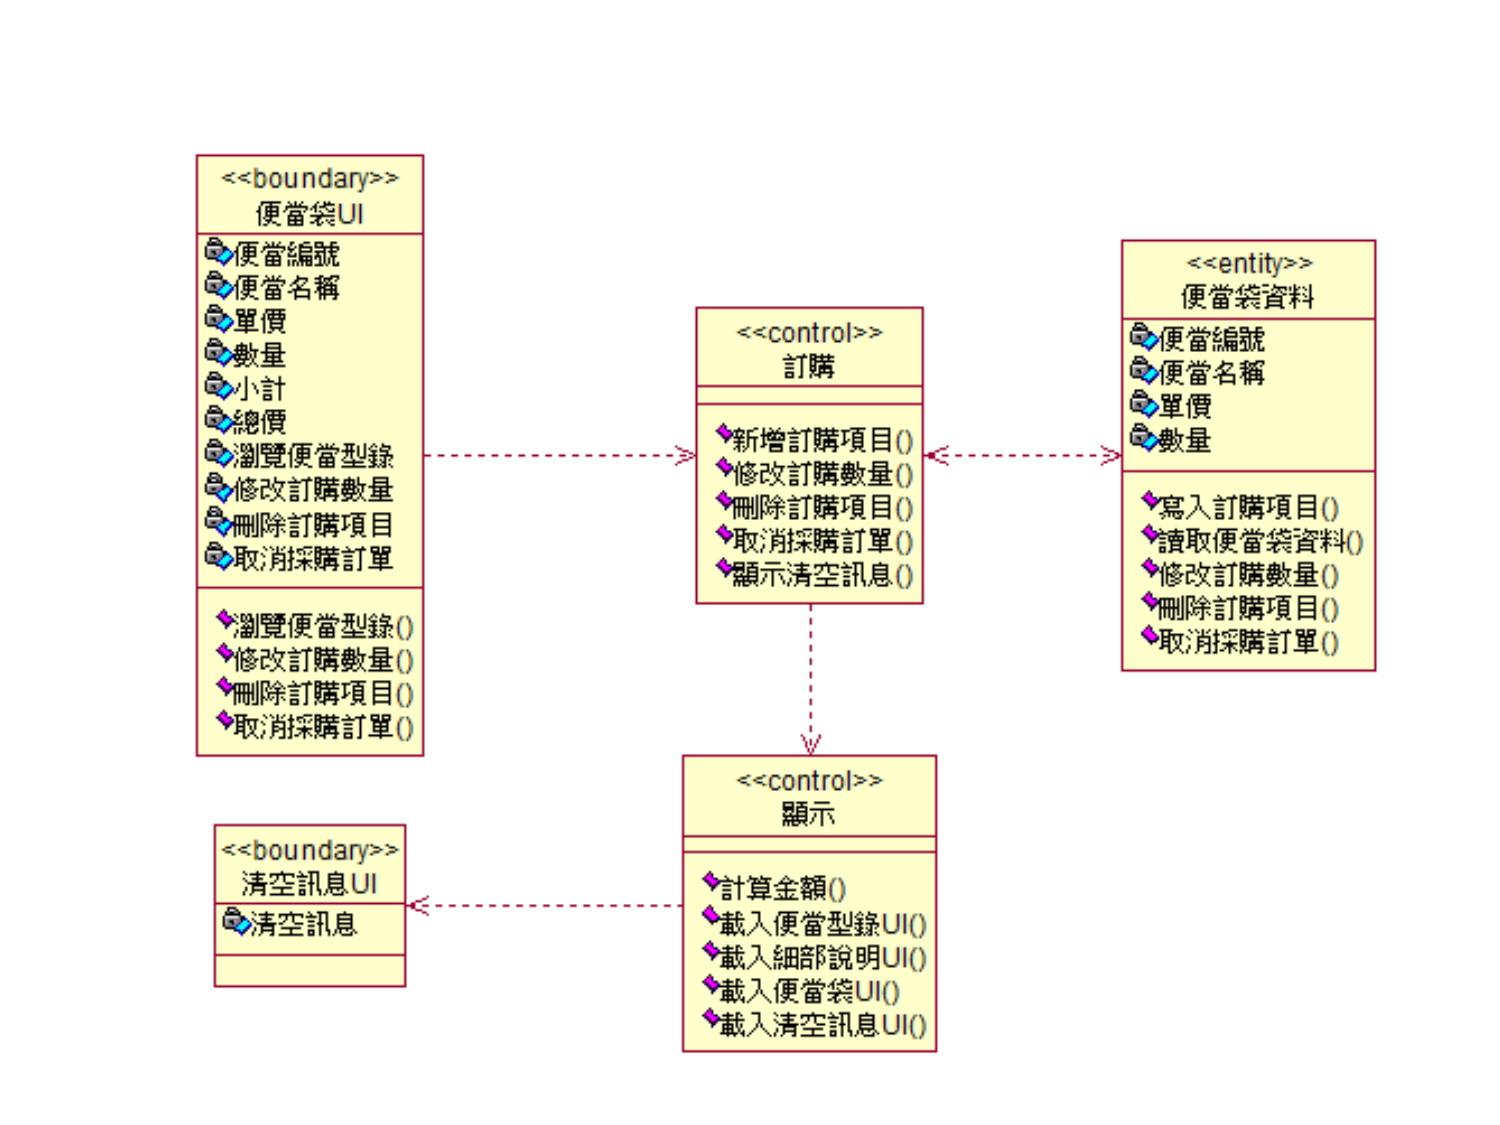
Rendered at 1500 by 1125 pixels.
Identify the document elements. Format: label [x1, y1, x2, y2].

list [182, 136, 1395, 1071]
